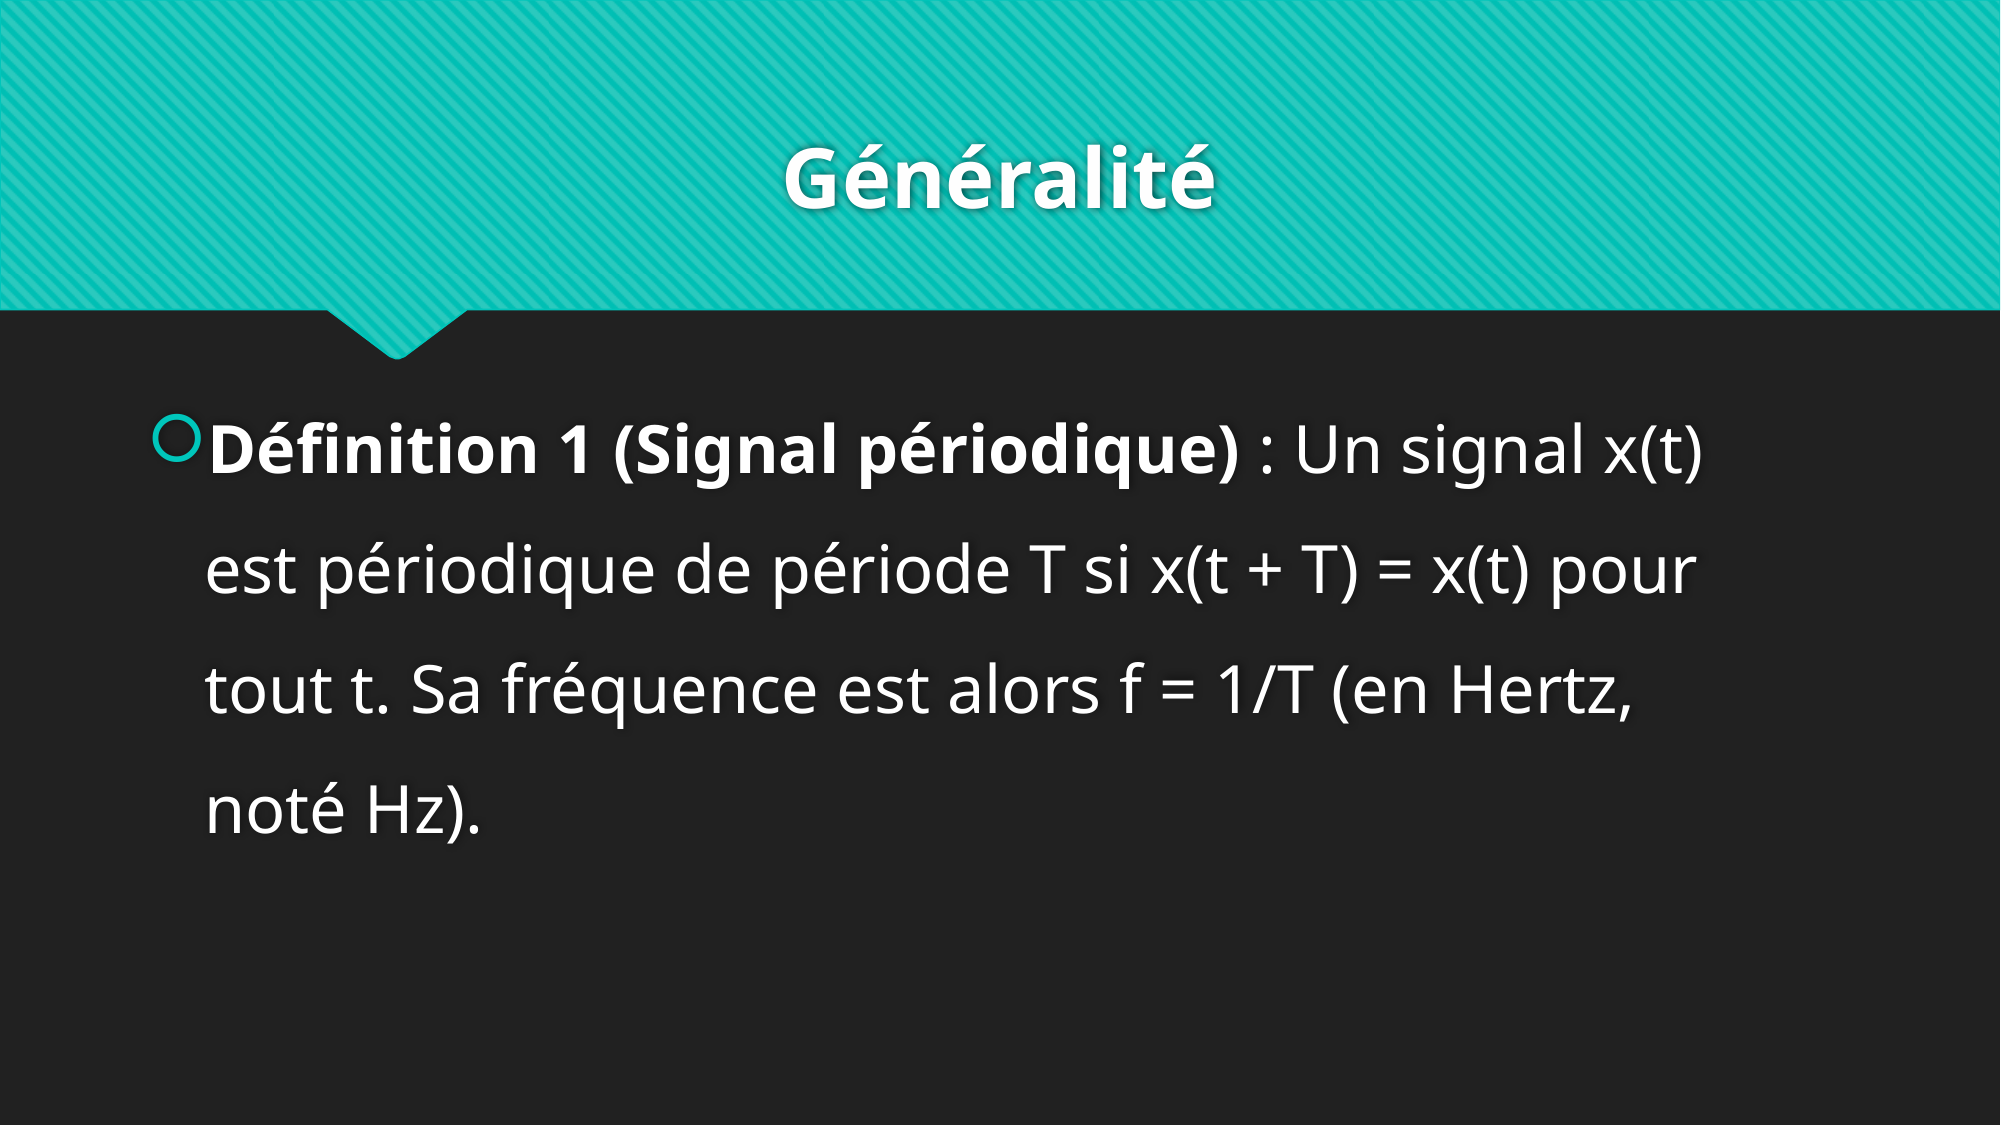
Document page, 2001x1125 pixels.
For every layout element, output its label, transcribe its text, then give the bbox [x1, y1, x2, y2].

list Définition 1 (Signal périodique) : Un signal x(t) est périodique de période T si x(t + T) = x(t) pour tout t. Sa fréquence est alors f = 1/T (en Hertz, noté Hz). [132, 352, 1754, 862]
title Généralité [132, 73, 1868, 233]
